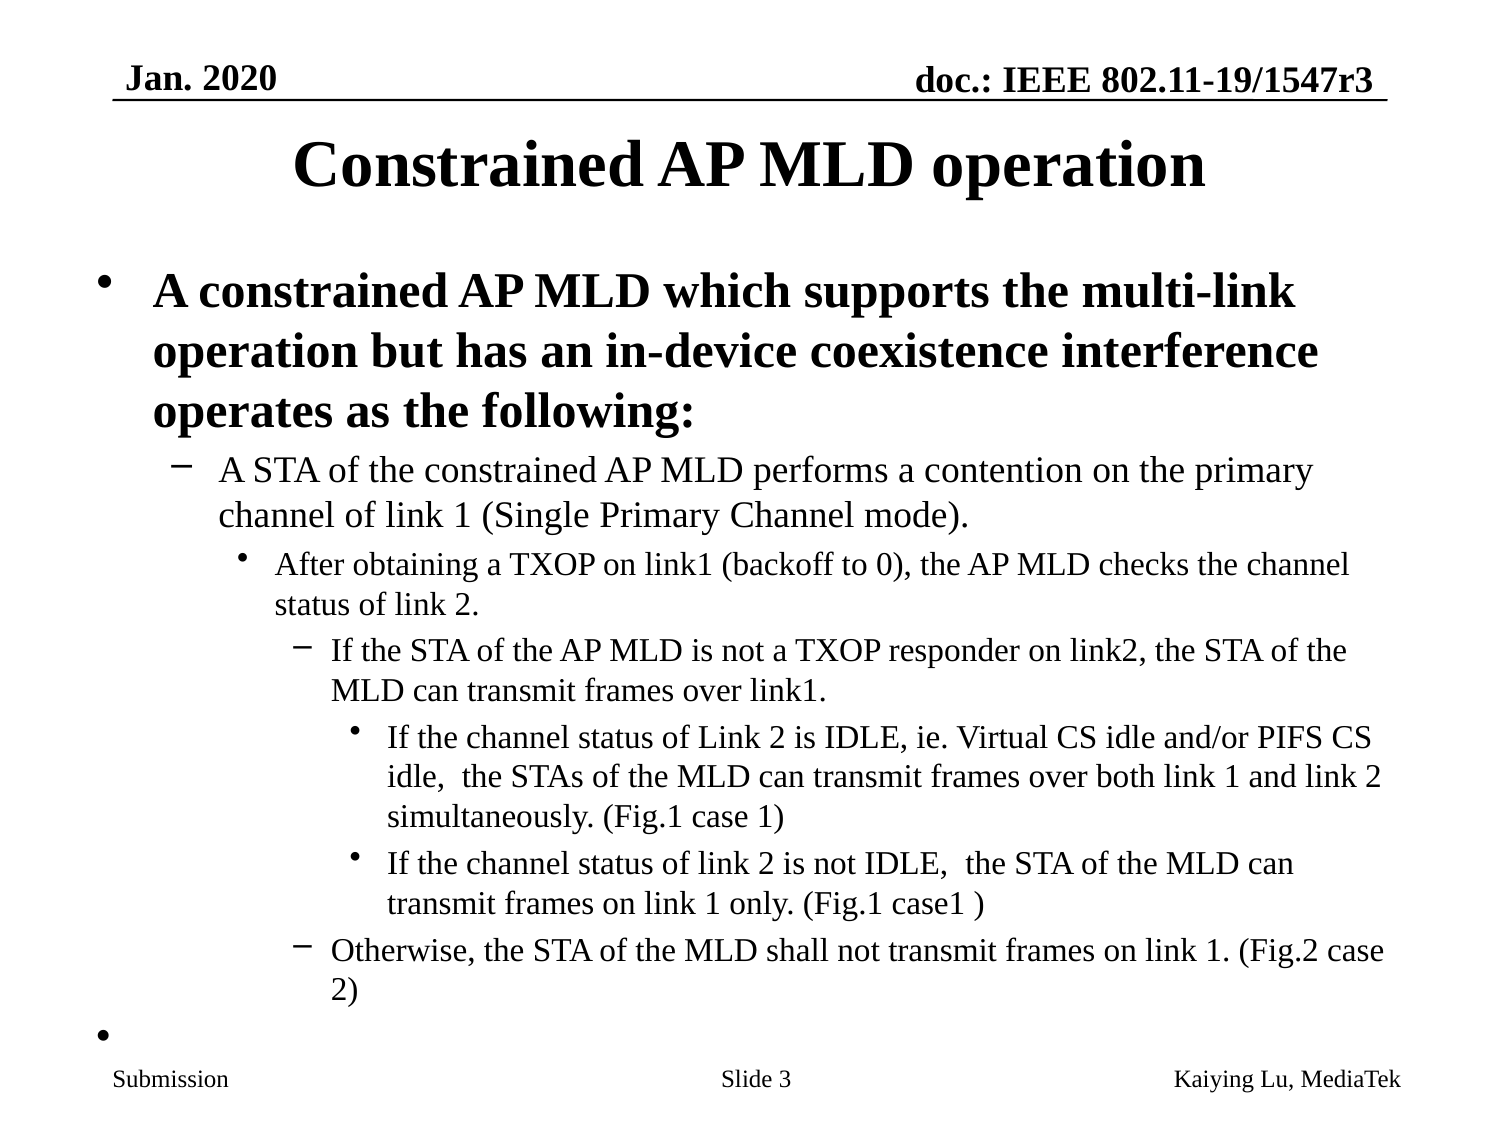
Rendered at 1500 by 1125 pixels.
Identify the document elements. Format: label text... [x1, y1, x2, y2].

footer Kaiying Lu, MediaTek [1164, 1061, 1402, 1125]
title Constrained AP MLD operation [0, 72, 1500, 248]
slide_number Slide 3 [712, 1061, 800, 1093]
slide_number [124, 52, 433, 99]
list A constrained AP MLD which supports the multi-link operation but has an in-device coexistence interference operates as the following: A STA of the constrained AP MLD performs a contention on the primary channel of link 1 (Single Primary Channel mode). After obtaining a TXOP on link1 (backoff to 0), the AP MLD checks the channel status of link 2. If the STA of the AP MLD is not a TXOP responder on link2, the STA of the MLD can transmit frames over link1. If the channel status of Link 2 is IDLE, ie. Virtual CS idle and/or PIFS CS idle, the STAs of the MLD can transmit frames over both link 1 and link 2 simultaneously. (Fig.1 case 1) If the channel status of link 2 is not IDLE, the STA of the MLD can transmit frames on link 1 only. (Fig.1 case1 ) Otherwise, the STA of the MLD shall not transmit frames on link 1. (Fig.2 case 2) [80, 249, 1419, 1001]
